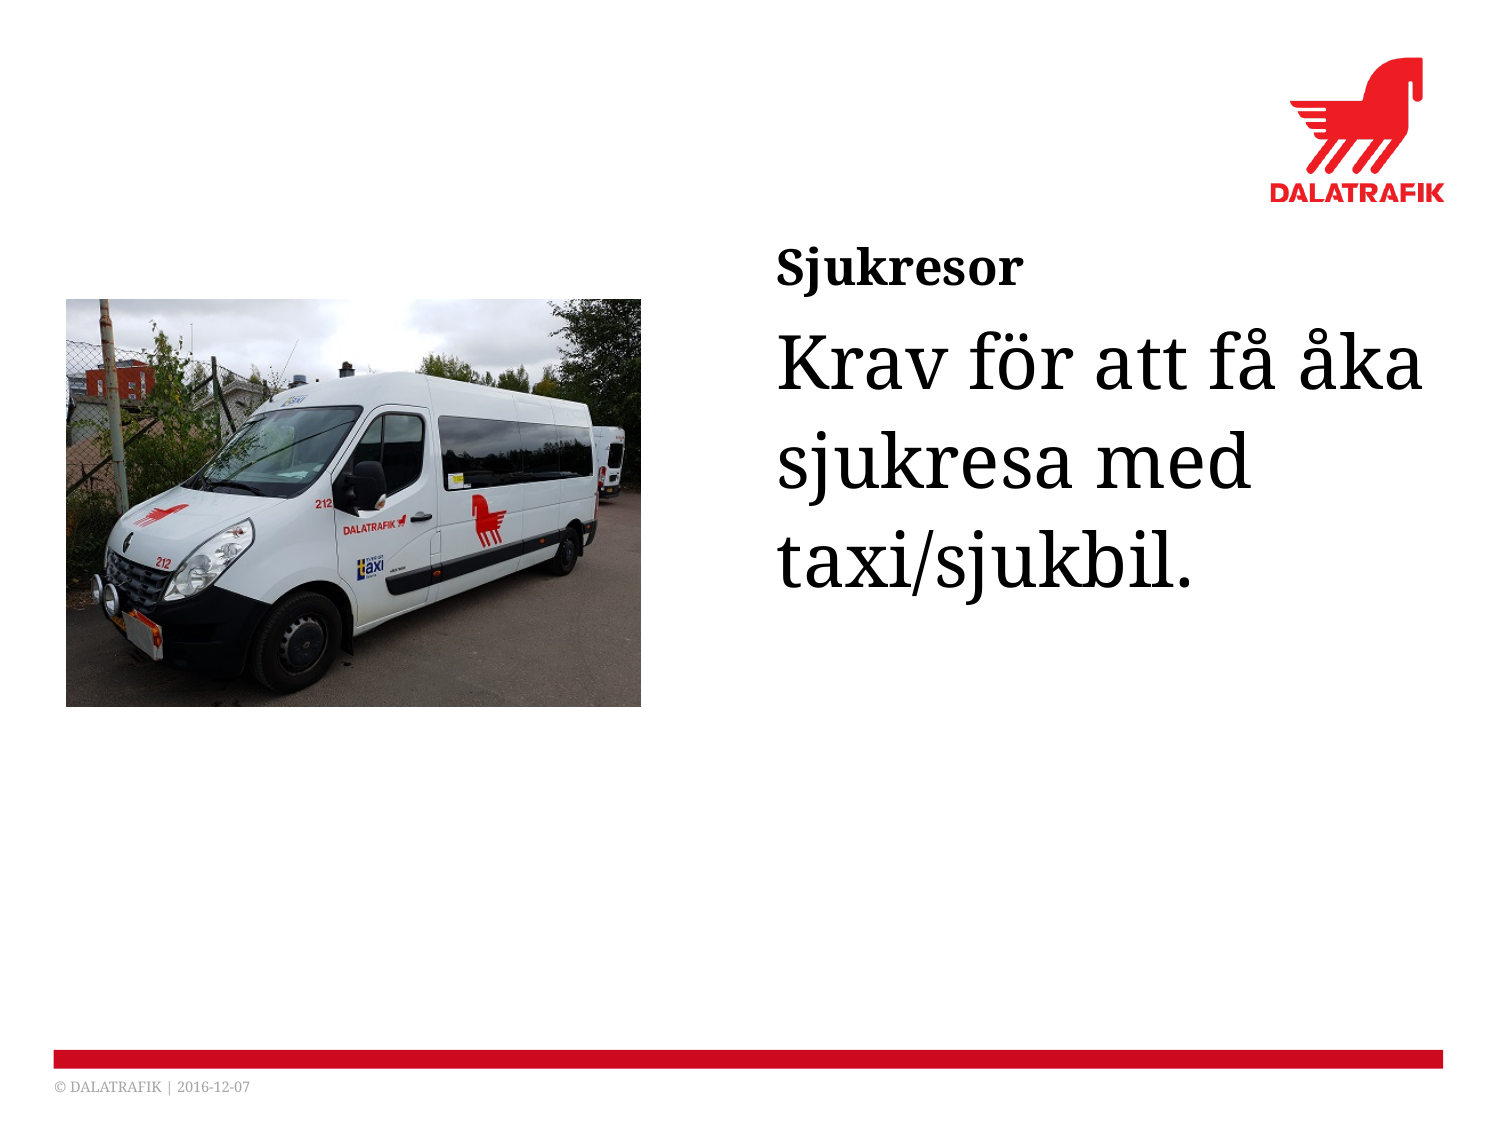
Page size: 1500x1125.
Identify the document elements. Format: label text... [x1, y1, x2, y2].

title Krav för att få åka sjukresa med taxi/sjukbil. [776, 306, 1451, 543]
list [66, 299, 641, 707]
picture [1270, 57, 1445, 202]
text_box [53, 1049, 1444, 1069]
text_box Sjukresor [776, 242, 1397, 329]
text_box © DALATRAFIK | 2016-12-07 [54, 1077, 1444, 1113]
